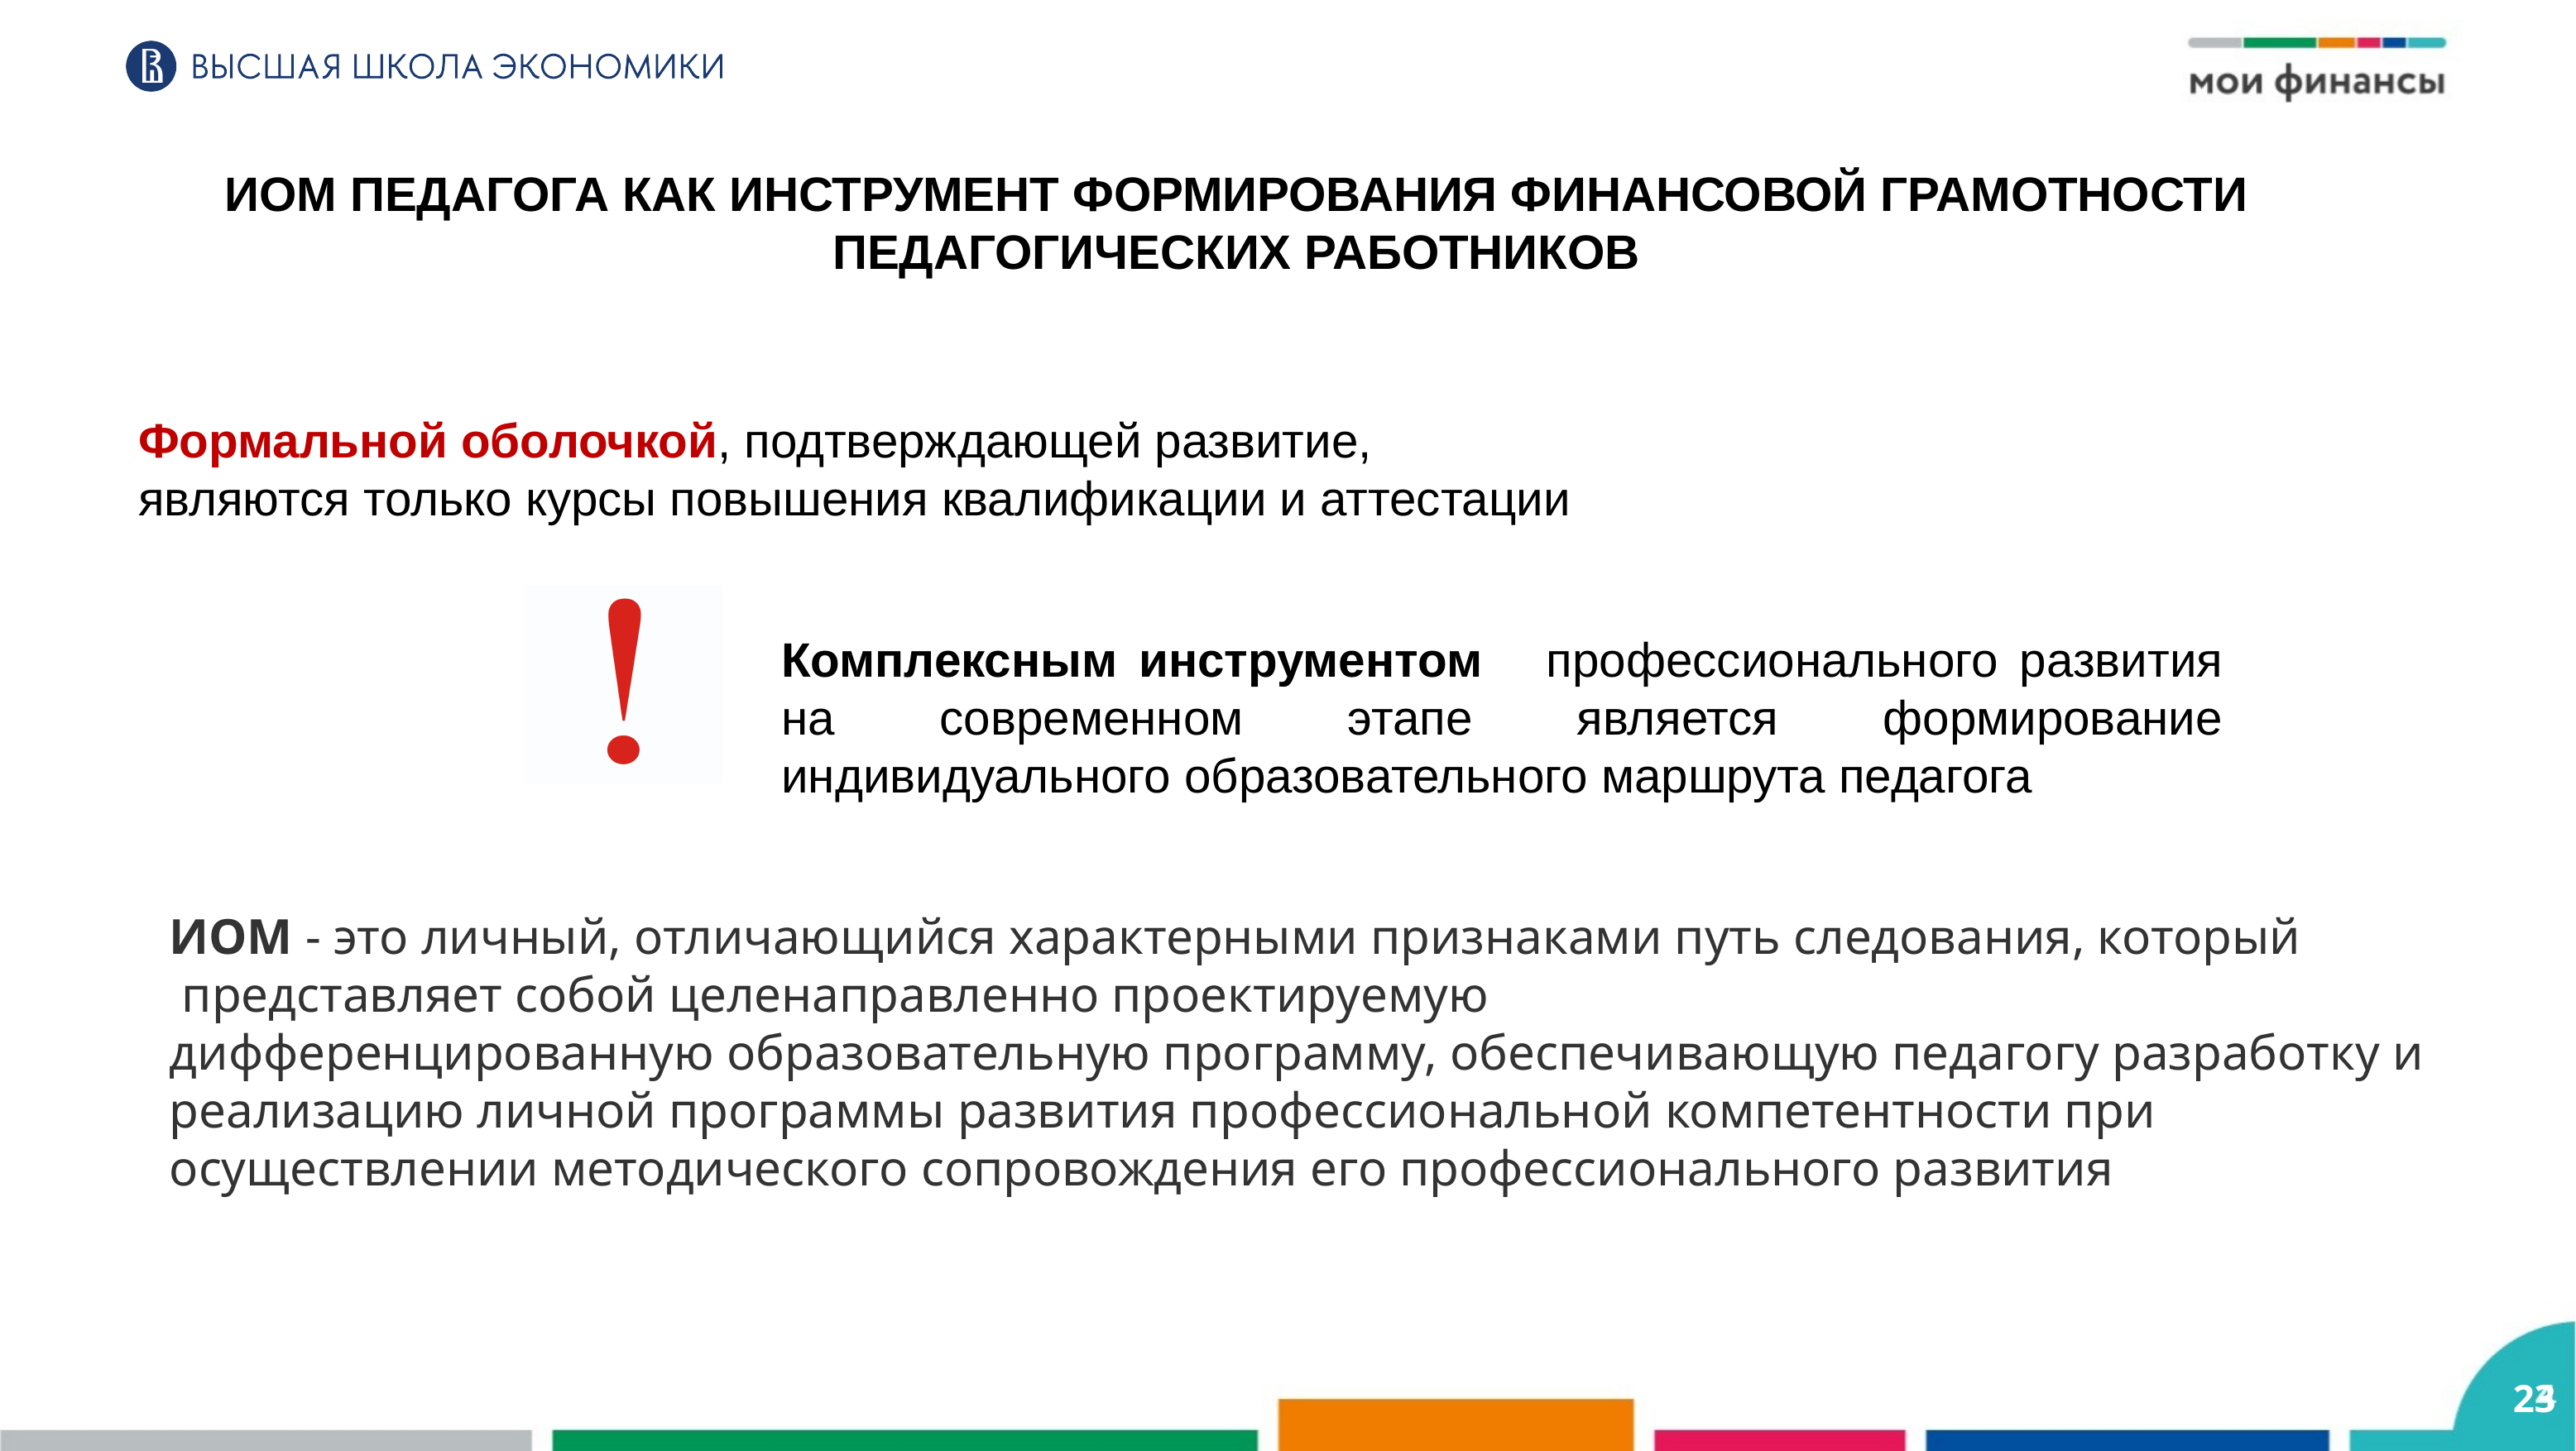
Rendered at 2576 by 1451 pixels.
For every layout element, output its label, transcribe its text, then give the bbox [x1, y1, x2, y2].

text_box Комплексным инструментом профессионального развития на современном этапе является формирование индивидуального образовательного маршрута педагога [769, 622, 2236, 809]
slide_number 23 [2470, 1365, 2576, 1430]
picture [0, 0, 2576, 1451]
text_box ИОМ ПЕДАГОГА КАК ИНСТРУМЕНТ ФОРМИРОВАНИЯ ФИНАНСОВОЙ ГРАМОТНОСТИ ПЕДАГОГИЧЕСКИХ РАБОТНИКОВ [94, 156, 2378, 285]
text_box Формальной оболочкой, подтверждающей развитие, являются только курсы повышения квалификации и аттестации [126, 404, 1922, 532]
text_box ИОМ - это личный, отличающийся характерными признаками путь следования, который представляет собой целенаправленно проектируемую дифференцированную образовательную программу, обеспечивающую педагогу разработку и реализацию личной программы развития профессиональной компетентности при осуществлении методического сопровождения его профессионального развития [156, 899, 2445, 1202]
